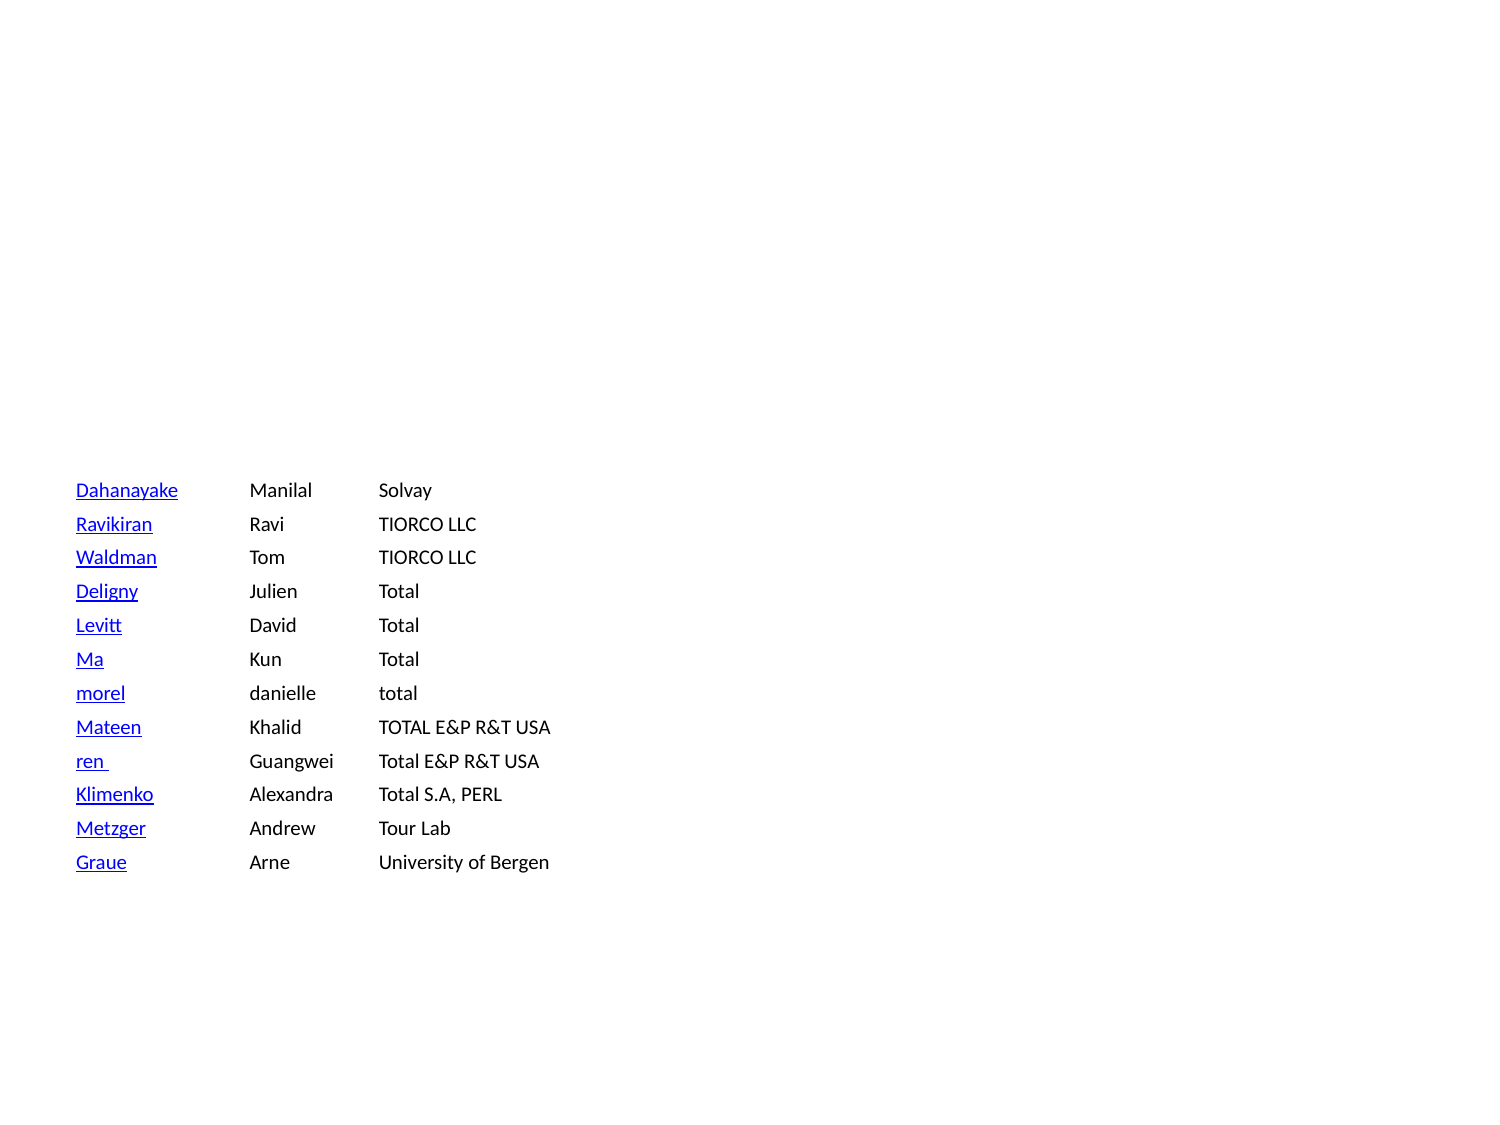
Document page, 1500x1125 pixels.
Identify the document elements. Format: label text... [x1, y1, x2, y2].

table_cell University of Bergen [378, 841, 775, 875]
table_cell Waldman [75, 536, 248, 570]
table_cell Total [378, 570, 775, 604]
table_cell Alexandra [248, 773, 378, 807]
table_cell Guangwei [248, 739, 378, 773]
table_cell Ma [75, 638, 248, 672]
table_cell ren [75, 739, 248, 773]
table_header Manilal [248, 469, 378, 503]
table_cell Total [378, 604, 775, 638]
table_cell Tom [248, 536, 378, 570]
table_header Solvay [378, 469, 775, 503]
table_cell Graue [75, 841, 248, 875]
table_cell Khalid [248, 706, 378, 739]
table_cell Total [378, 638, 775, 672]
table_cell Julien [248, 570, 378, 604]
table_cell TIORCO LLC [378, 536, 775, 570]
table_cell Arne [248, 841, 378, 875]
table_cell David [248, 604, 378, 638]
table_cell Mateen [75, 706, 248, 739]
table_cell Tour Lab [378, 807, 775, 841]
table_cell Total E&P R&T USA [378, 739, 775, 773]
table_cell Andrew [248, 807, 378, 841]
table_cell TOTAL E&P R&T USA [378, 706, 775, 739]
table_cell Ravi [248, 503, 378, 536]
table_header Dahanayake [75, 469, 248, 503]
table_cell morel [75, 672, 248, 706]
table_cell Ravikiran [75, 503, 248, 536]
table_cell Metzger [75, 807, 248, 841]
table_cell Total S.A, PERL [378, 773, 775, 807]
table_cell Klimenko [75, 773, 248, 807]
table_cell Levitt [75, 604, 248, 638]
table_cell Kun [248, 638, 378, 672]
table_cell TIORCO LLC [378, 503, 775, 536]
table_cell total [378, 672, 775, 706]
table_cell Deligny [75, 570, 248, 604]
table_cell danielle [248, 672, 378, 706]
